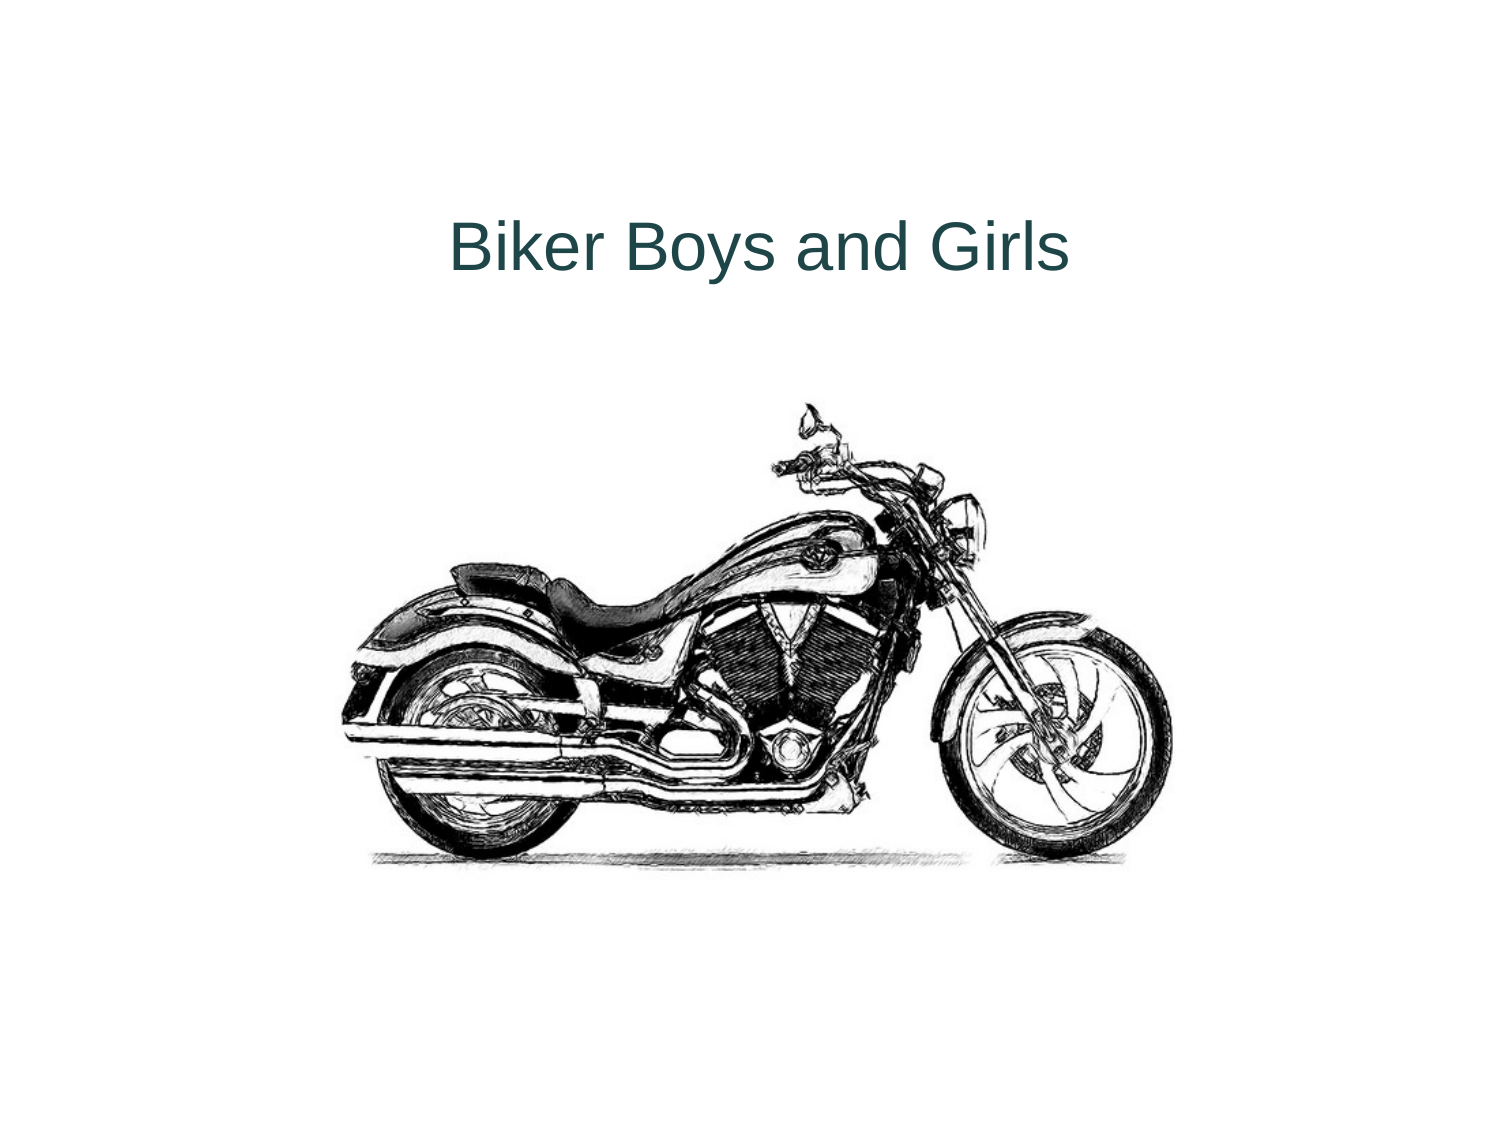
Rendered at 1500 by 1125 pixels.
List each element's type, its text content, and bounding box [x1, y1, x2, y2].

picture [324, 378, 1197, 916]
title Biker Boys and Girls [253, 172, 1267, 314]
